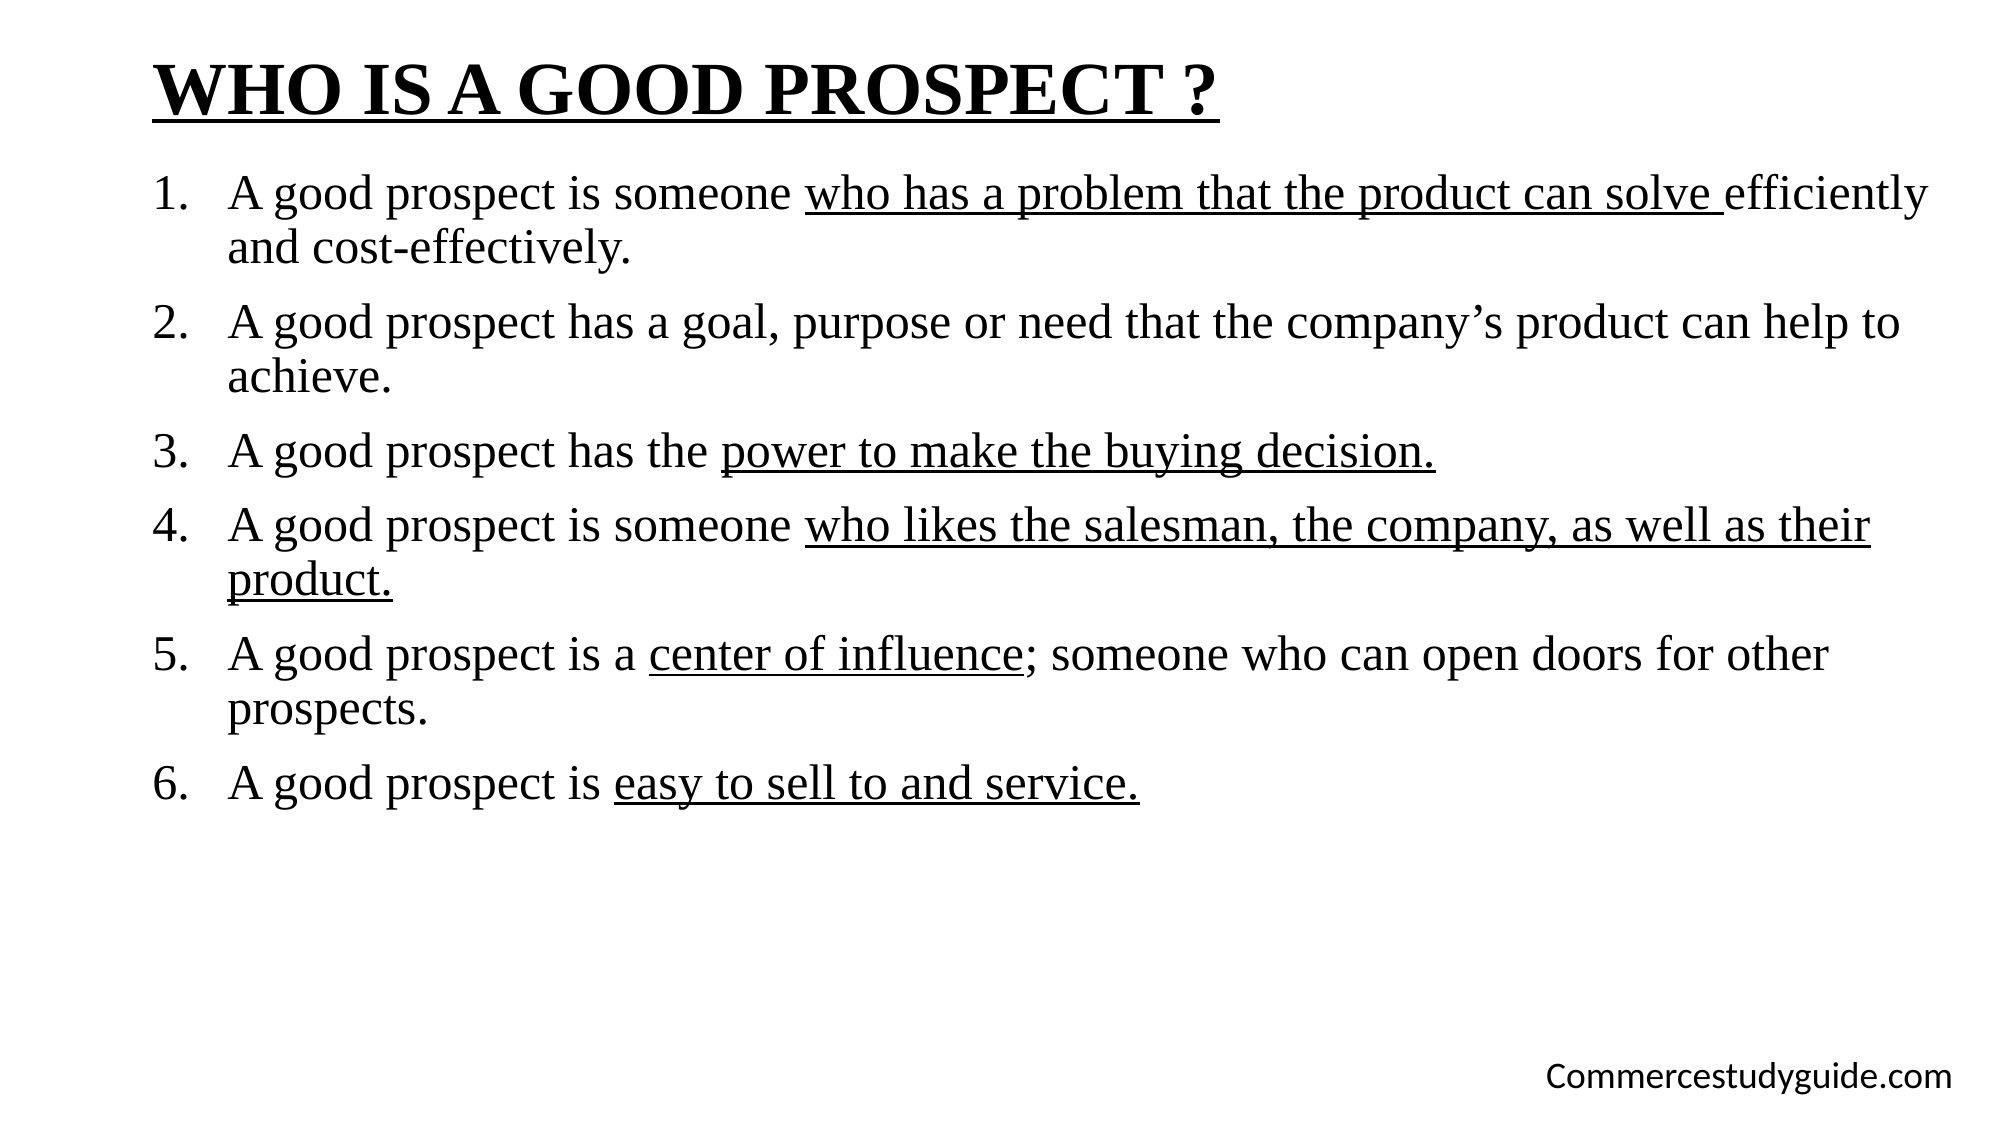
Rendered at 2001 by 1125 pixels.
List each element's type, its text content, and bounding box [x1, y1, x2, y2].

text_box Commercestudyguide.com [1531, 1043, 1969, 1104]
list A good prospect is someone who has a problem that the product can solve efficiently and cost-effectively. A good prospect has a goal, purpose or need that the company’s product can help to achieve. A good prospect has the power to make the buying decision. A good prospect is someone who likes the salesman, the company, as well as their product. A good prospect is a center of influence; someone who can open doors for other prospects. A good prospect is easy to sell to and service. [137, 158, 1948, 1082]
title WHO IS A GOOD PROSPECT ? [137, 22, 1863, 158]
